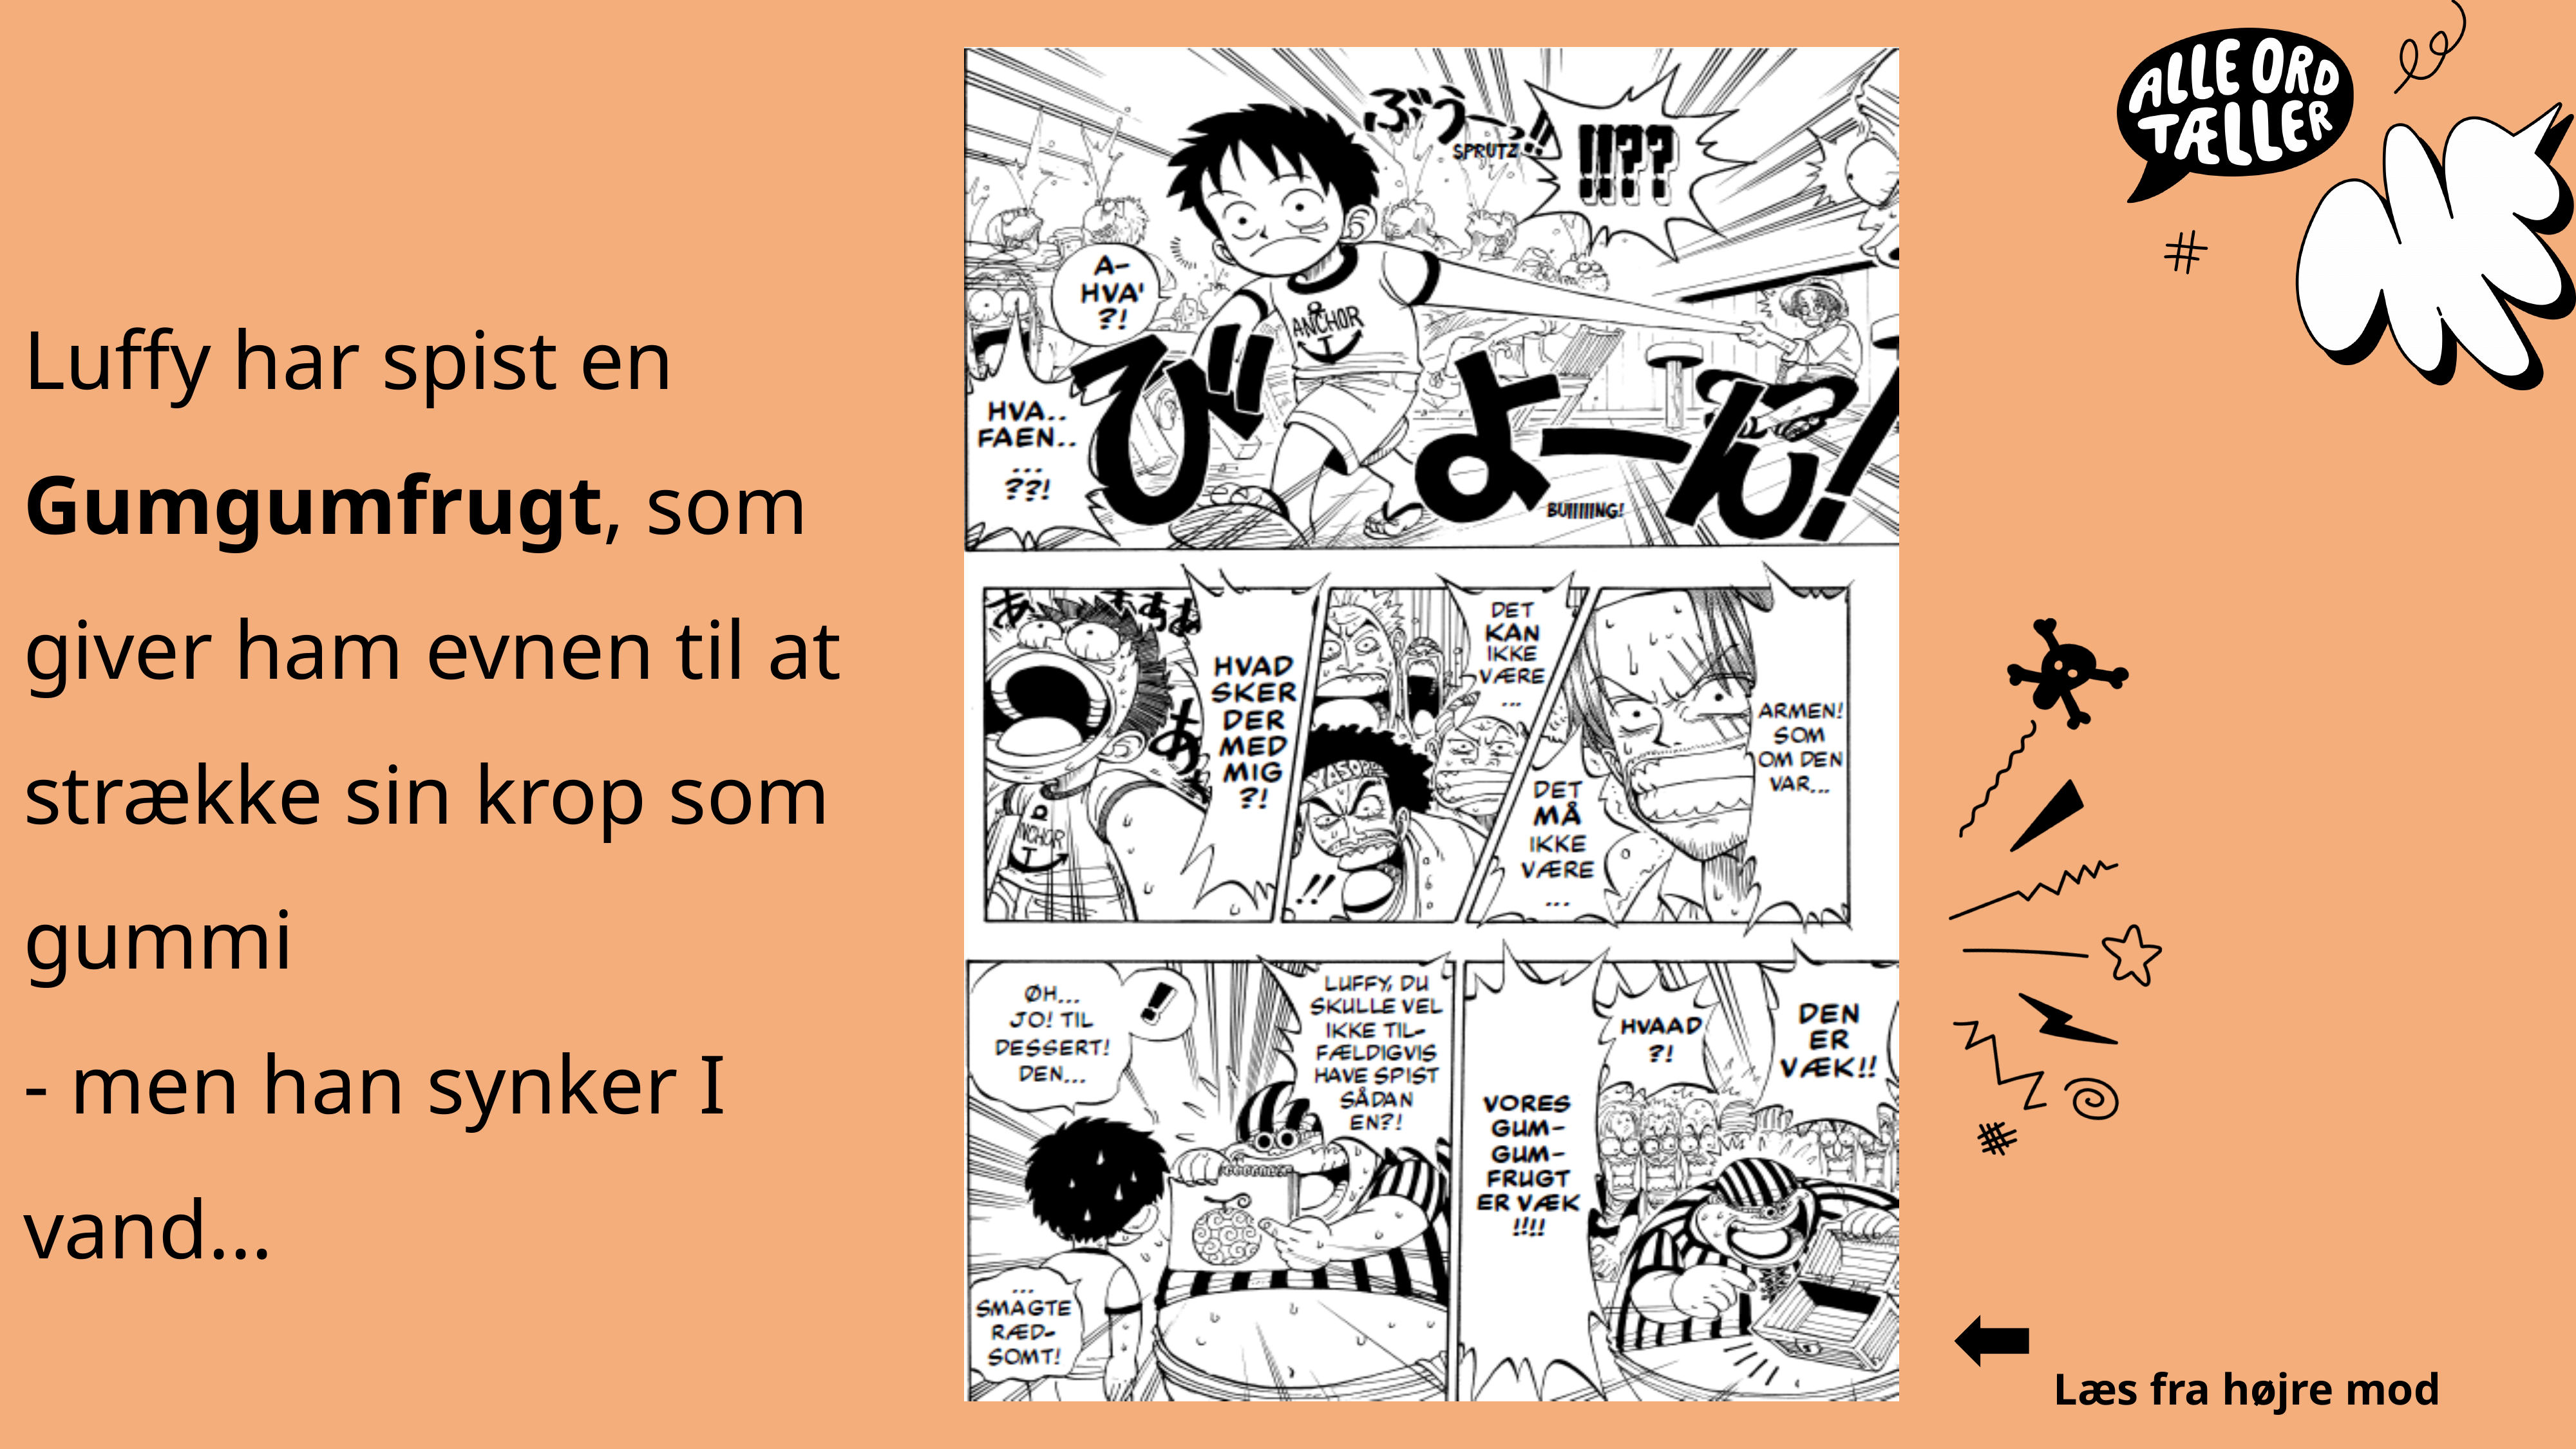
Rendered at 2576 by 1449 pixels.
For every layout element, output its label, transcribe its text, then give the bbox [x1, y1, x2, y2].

picture [2117, 0, 2576, 391]
picture [1910, 610, 2211, 1171]
text_box [1956, 1318, 2028, 1364]
text_box Læs fra højre mod venstre [2053, 1171, 2560, 1449]
picture [963, 47, 1900, 1402]
text_box Luffy har spist en Gumgumfrugt, som giver ham evnen til at strække sin krop som gummi - men han synker I vand... [14, 255, 963, 1280]
